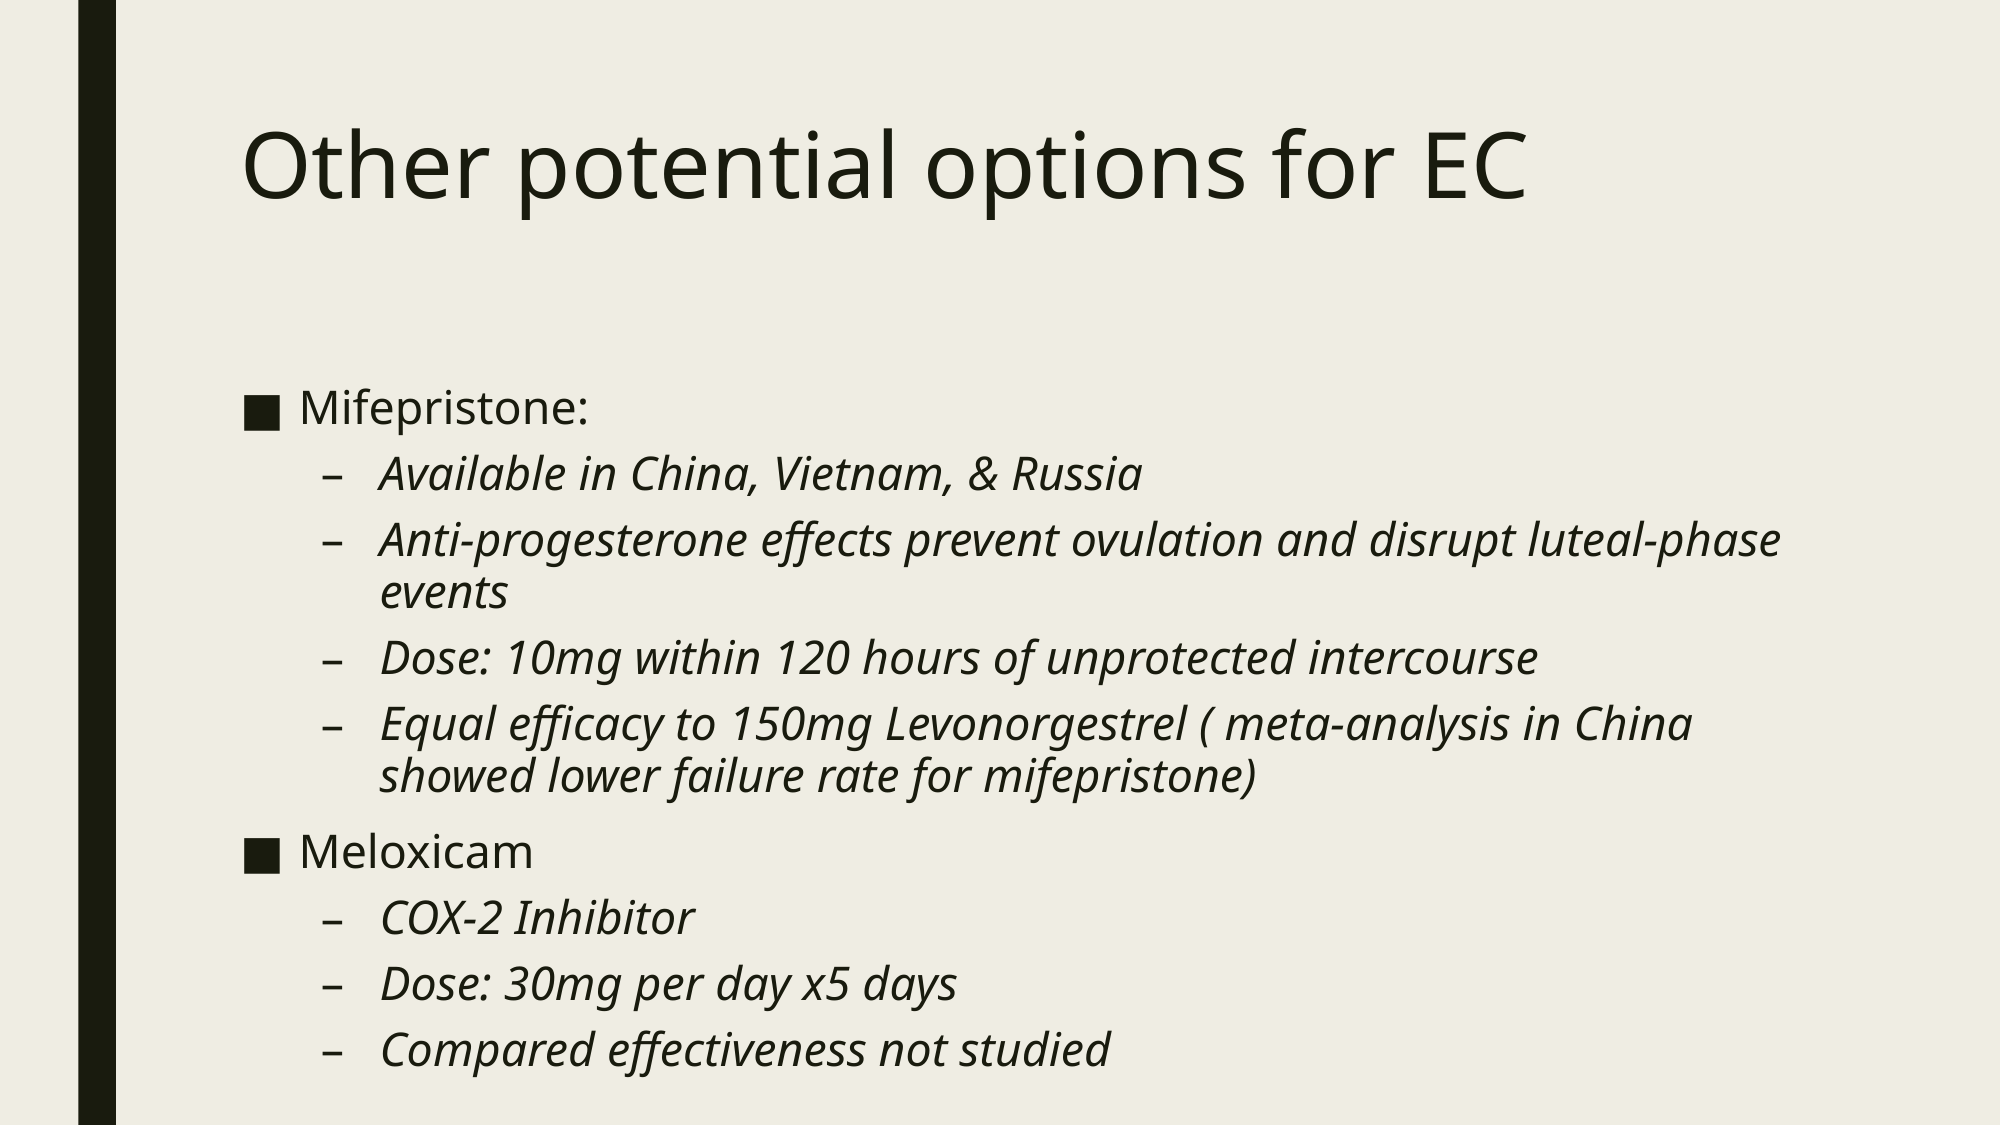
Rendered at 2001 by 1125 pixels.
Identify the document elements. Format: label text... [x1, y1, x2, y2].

title Other potential options for EC [225, 112, 1800, 357]
list Mifepristone: Available in China, Vietnam, & Russia Anti-progesterone effects prevent ovulation and disrupt luteal-phase events Dose: 10mg within 120 hours of unprotected intercourse Equal efficacy to 150mg Levonorgestrel ( meta-analysis in China showed lower failure rate for mifepristone) Meloxicam COX-2 Inhibitor Dose: 30mg per day x5 days Compared effectiveness not studied [225, 375, 1800, 1087]
